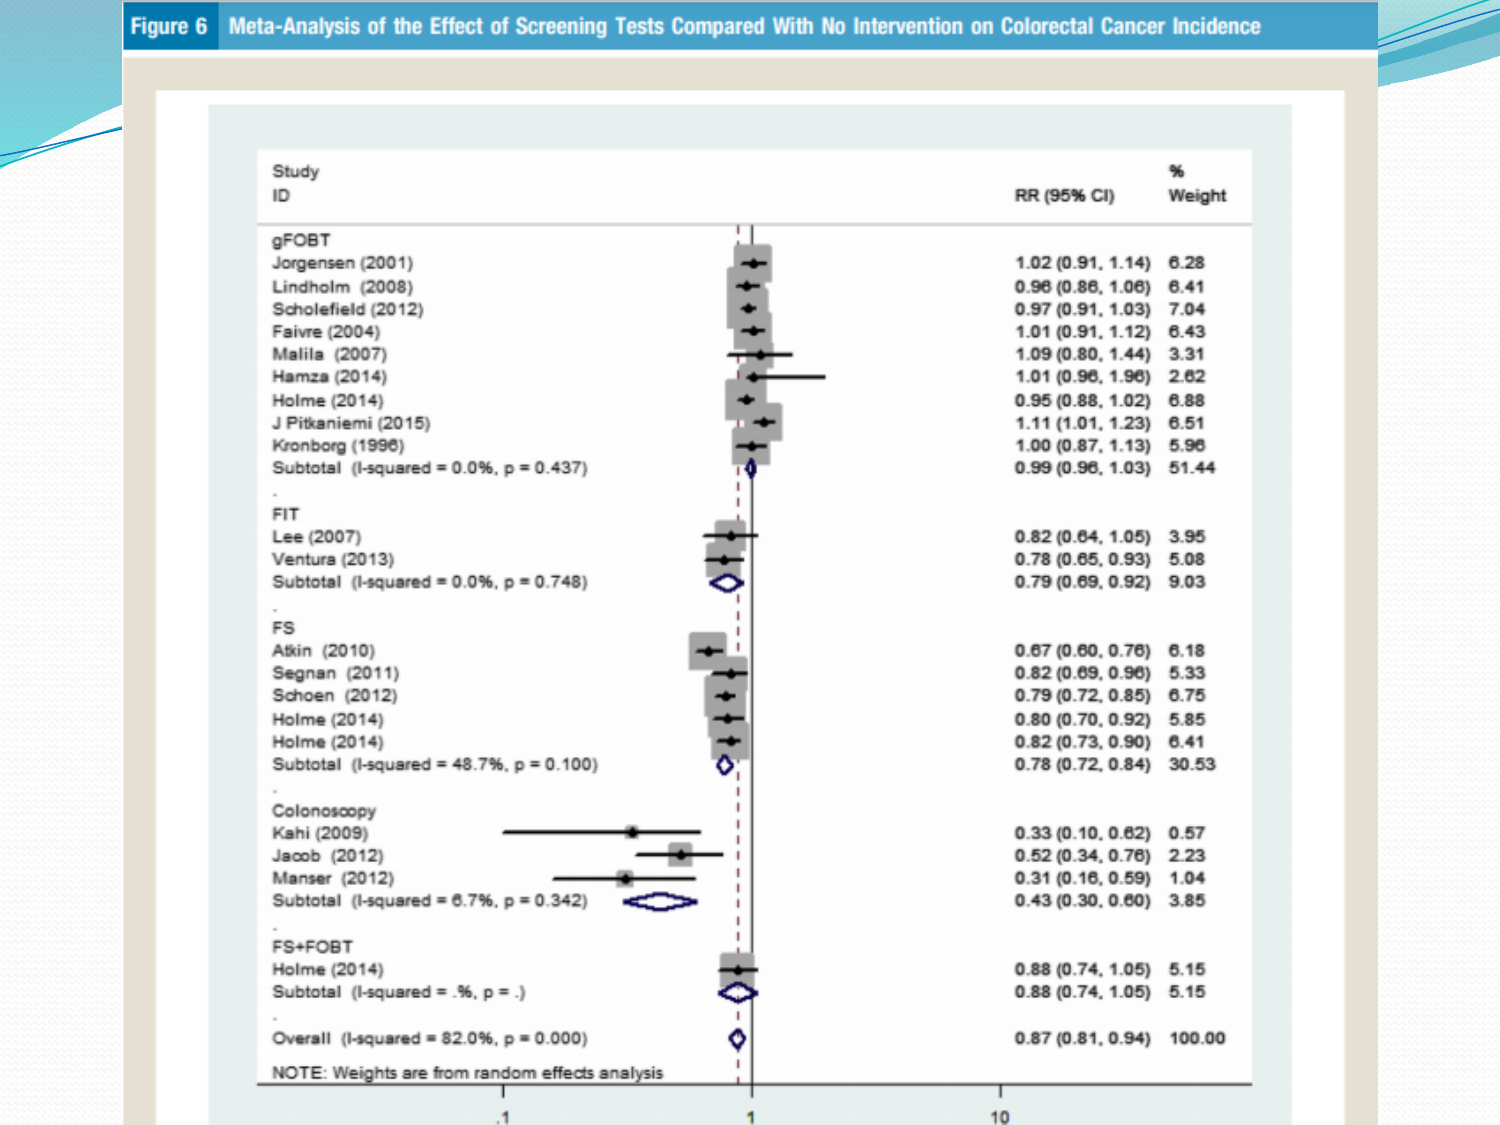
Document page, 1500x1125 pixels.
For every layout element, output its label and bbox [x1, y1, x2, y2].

picture [121, 0, 1378, 1125]
